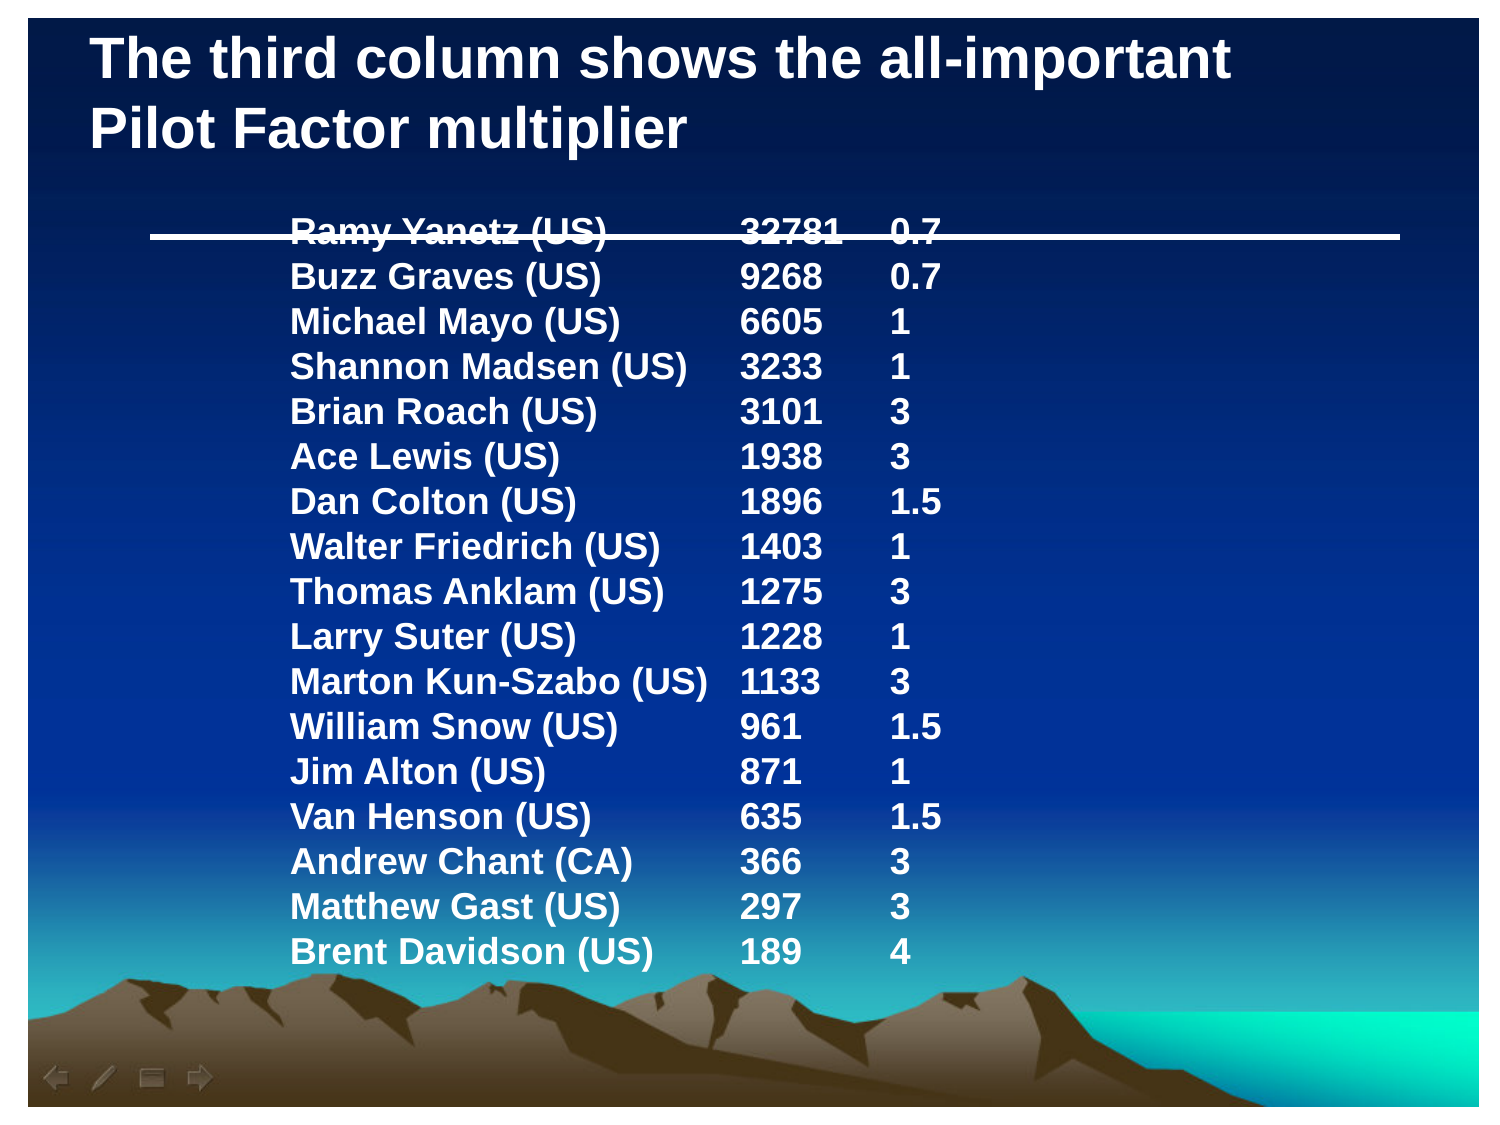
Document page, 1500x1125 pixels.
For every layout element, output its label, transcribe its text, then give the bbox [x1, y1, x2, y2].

picture [28, 18, 1479, 1107]
text_box The third column shows the all-important Pilot Factor multiplier [75, 12, 1313, 168]
text_box Ramy Yanetz (US) 32781 0.7 Buzz Graves (US) 9268 0.7 Michael Mayo (US) 6605 1 Shannon Madsen (US) 3233 1 Brian Roach (US) 3101 3 Ace Lewis (US) 1938 3 Dan Colton (US) 1896 1.5 Walter Friedrich (US) 1403 1 Thomas Anklam (US) 1275 3 Larry Suter (US) 1228 1 Marton Kun-Szabo (US) 1133 3 William Snow (US) 961 1.5 Jim Alton (US) 871 1 Van Henson (US) 635 1.5 Andrew Chant (CA) 366 3 Matthew Gast (US) 297 3 Brent Davidson (US) 189 4 [274, 246, 1325, 980]
text_box Ramy Yanetz (US) 32781 0.7 Buzz Graves (US) 9268 0.7 Michael Mayo (US) 6605 1 Shannon Madsen (US) 3233 1 Brian Roach (US) 3101 3 Ace Lewis (US) 1938 3 Dan Colton (US) 1896 1.5 Walter Friedrich (US) 1403 1 Thomas Anklam (US) 1275 3 Larry Suter (US) 1228 1 Marton Kun-Szabo (US) 1133 3 William Snow (US) 961 1.5 Jim Alton (US) 871 1 Van Henson (US) 635 1.5 Andrew Chant (CA) 366 3 Matthew Gast (US) 297 3 Brent Davidson (US) 189 4 [274, 199, 1325, 236]
